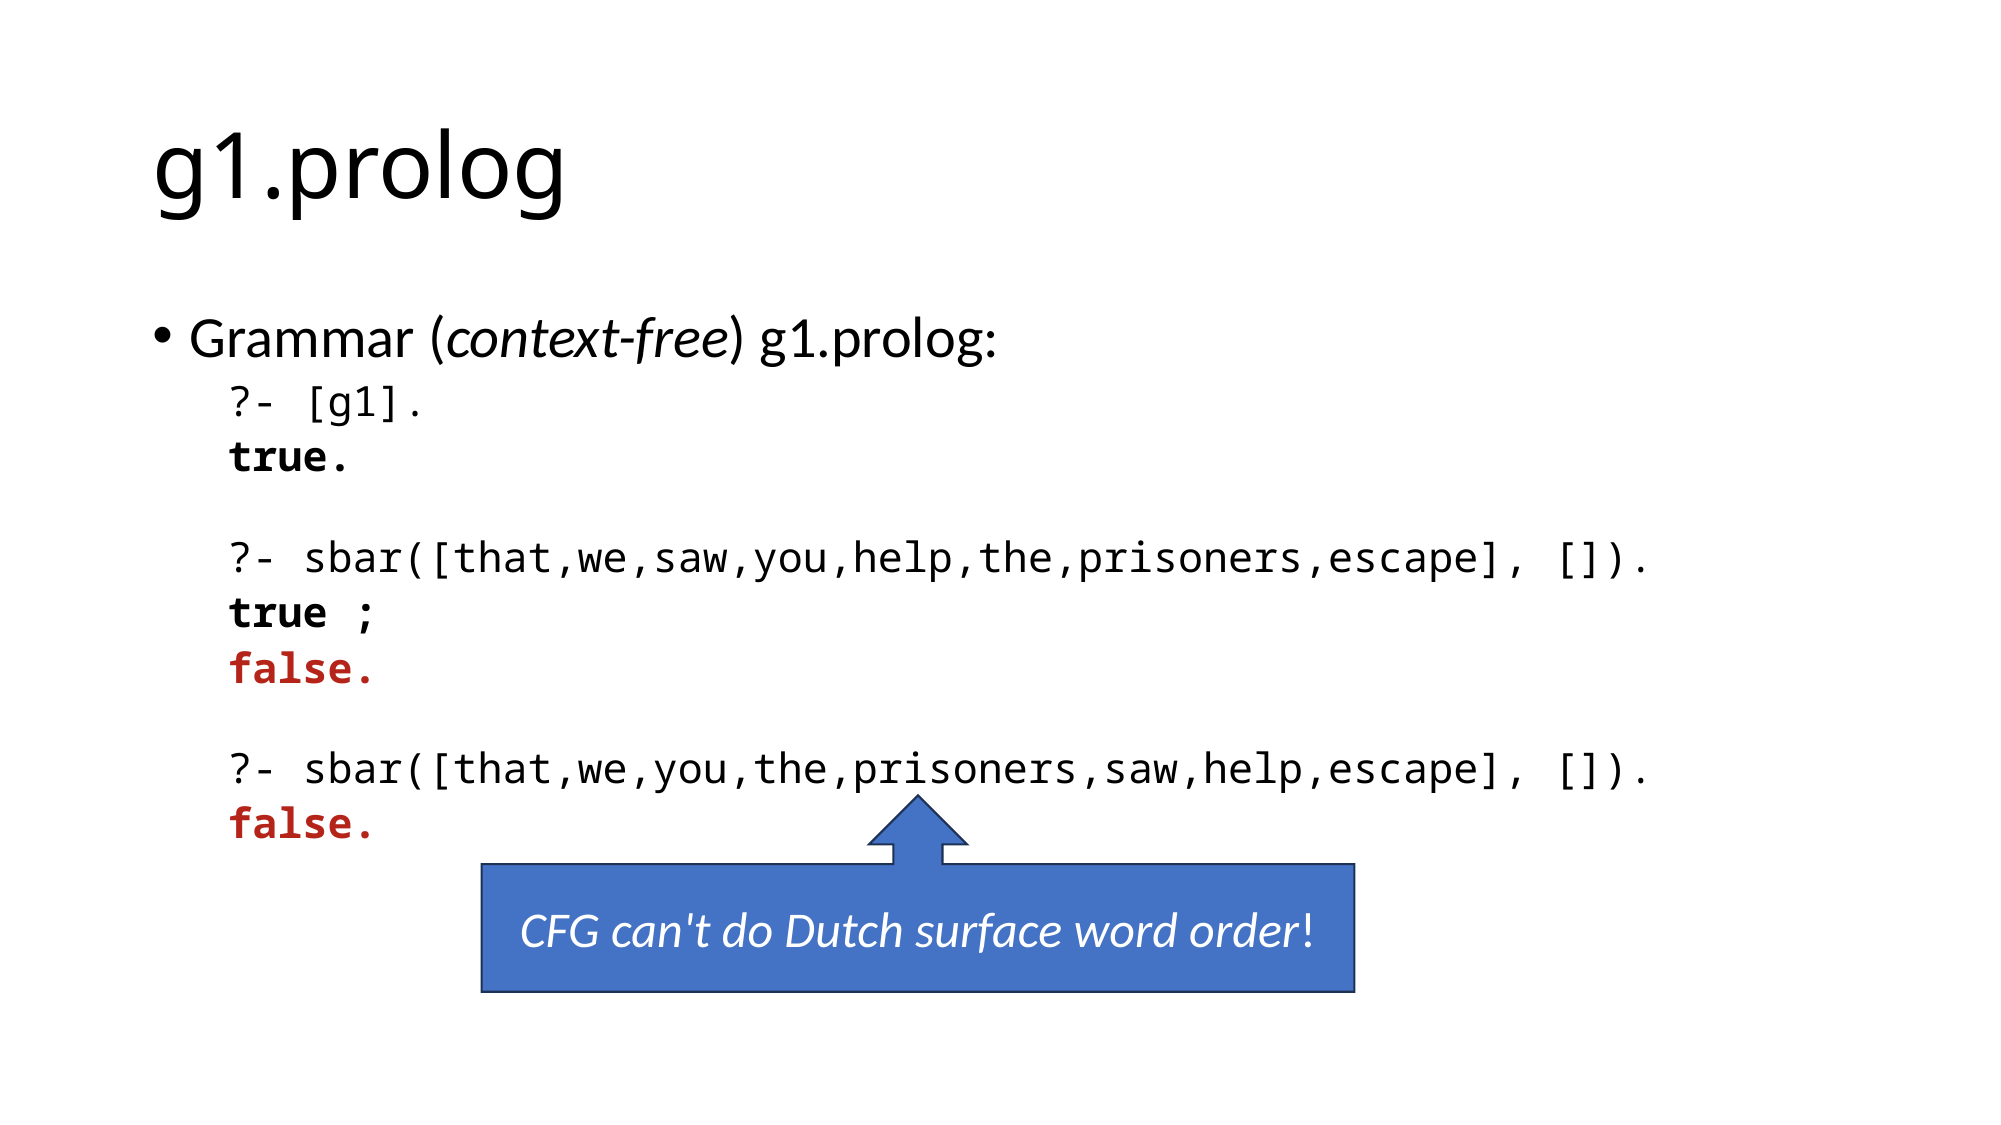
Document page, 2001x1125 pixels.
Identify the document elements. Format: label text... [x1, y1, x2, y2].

text_box CFG can't do Dutch surface word order! [480, 793, 1356, 993]
list Grammar (context-free) g1.prolog: ?- [g1]. true. ?- sbar([that,we,saw,you,help,the,prisoners,escape], []). true ; false. ?- sbar([that,we,you,the,prisoners,saw,help,escape], []). false. [137, 299, 1863, 1014]
title g1.prolog [137, 59, 1863, 278]
